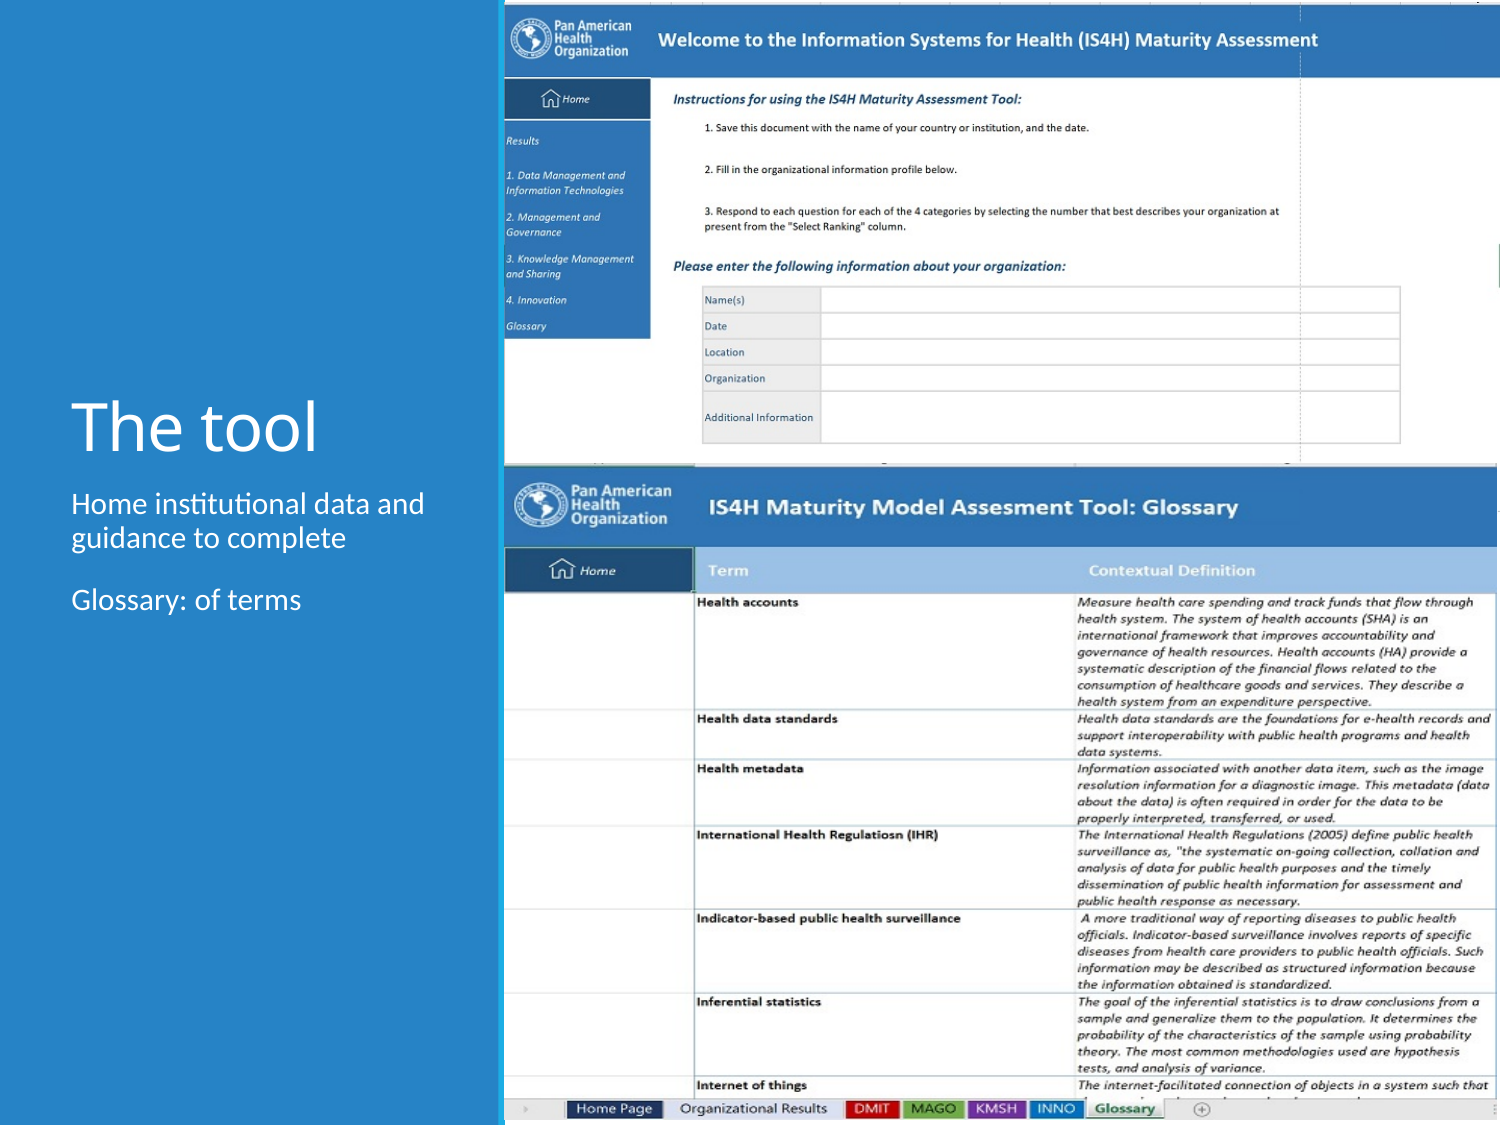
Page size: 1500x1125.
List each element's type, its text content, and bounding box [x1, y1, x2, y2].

picture [503, 2, 1500, 1120]
title The tool [56, 97, 451, 473]
list Home institutional data and guidance to complete Glossary: of terms [56, 479, 451, 1035]
